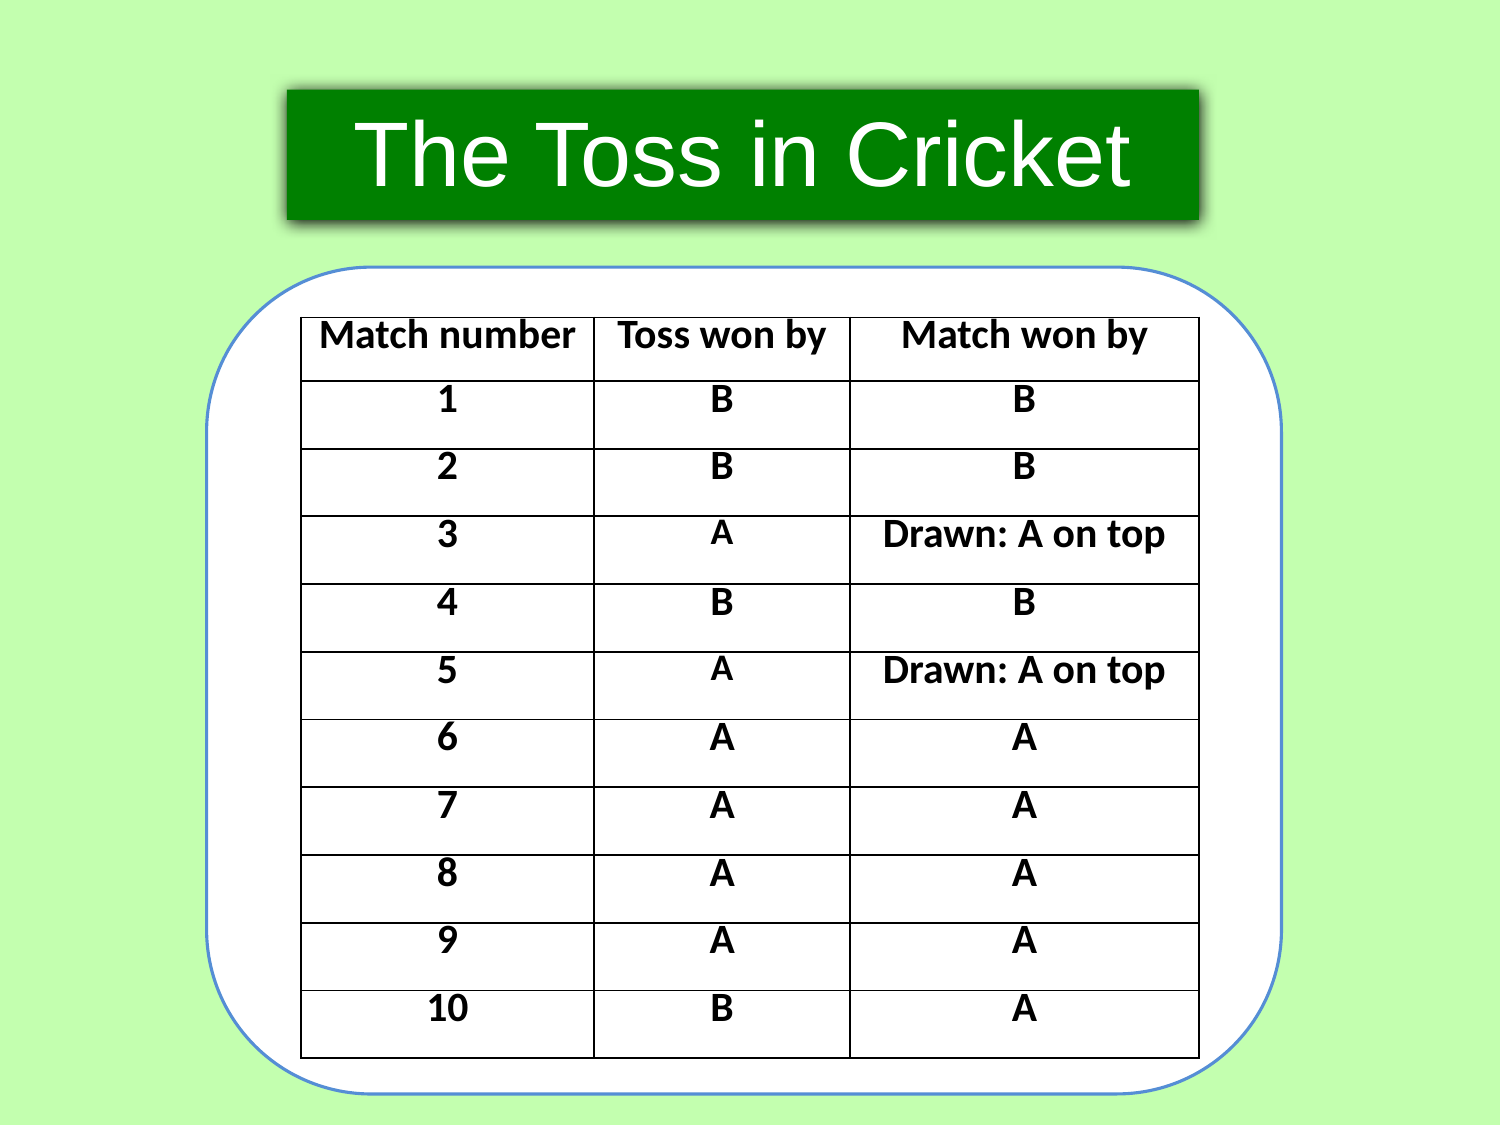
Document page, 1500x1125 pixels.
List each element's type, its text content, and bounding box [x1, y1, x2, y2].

table_cell B [851, 450, 1198, 515]
table_cell 7 [302, 788, 593, 854]
table_header Toss won by [595, 318, 849, 380]
table_cell B [595, 991, 849, 1057]
table_cell Drawn: A on top [851, 653, 1198, 719]
text_box [204, 265, 1284, 1097]
table_cell B [851, 382, 1198, 448]
table_cell 8 [302, 856, 593, 922]
table_cell 9 [302, 924, 593, 990]
table_cell A [595, 720, 849, 786]
table_header Match won by [851, 318, 1198, 380]
table_cell A [851, 720, 1198, 786]
table_cell A [595, 653, 849, 719]
table_cell B [595, 450, 849, 515]
table_cell A [851, 924, 1198, 990]
table_cell A [595, 924, 849, 990]
table_cell 1 [302, 382, 593, 448]
table_cell 4 [302, 585, 593, 651]
table_cell B [595, 382, 849, 448]
table_cell B [851, 585, 1198, 651]
table_cell 5 [302, 653, 593, 719]
table_cell 6 [302, 720, 593, 786]
table_cell 10 [302, 991, 593, 1057]
table_cell A [595, 517, 849, 583]
table_cell A [595, 788, 849, 854]
text_box The Toss in Cricket [286, 89, 1199, 220]
table_header Match number [302, 318, 593, 380]
table_cell A [595, 856, 849, 922]
table_cell A [851, 856, 1198, 922]
table_cell 3 [302, 517, 593, 583]
table_cell A [851, 788, 1198, 854]
table_cell B [595, 585, 849, 651]
table_cell Drawn: A on top [851, 517, 1198, 583]
table_cell 2 [302, 450, 593, 515]
table_cell A [851, 991, 1198, 1057]
